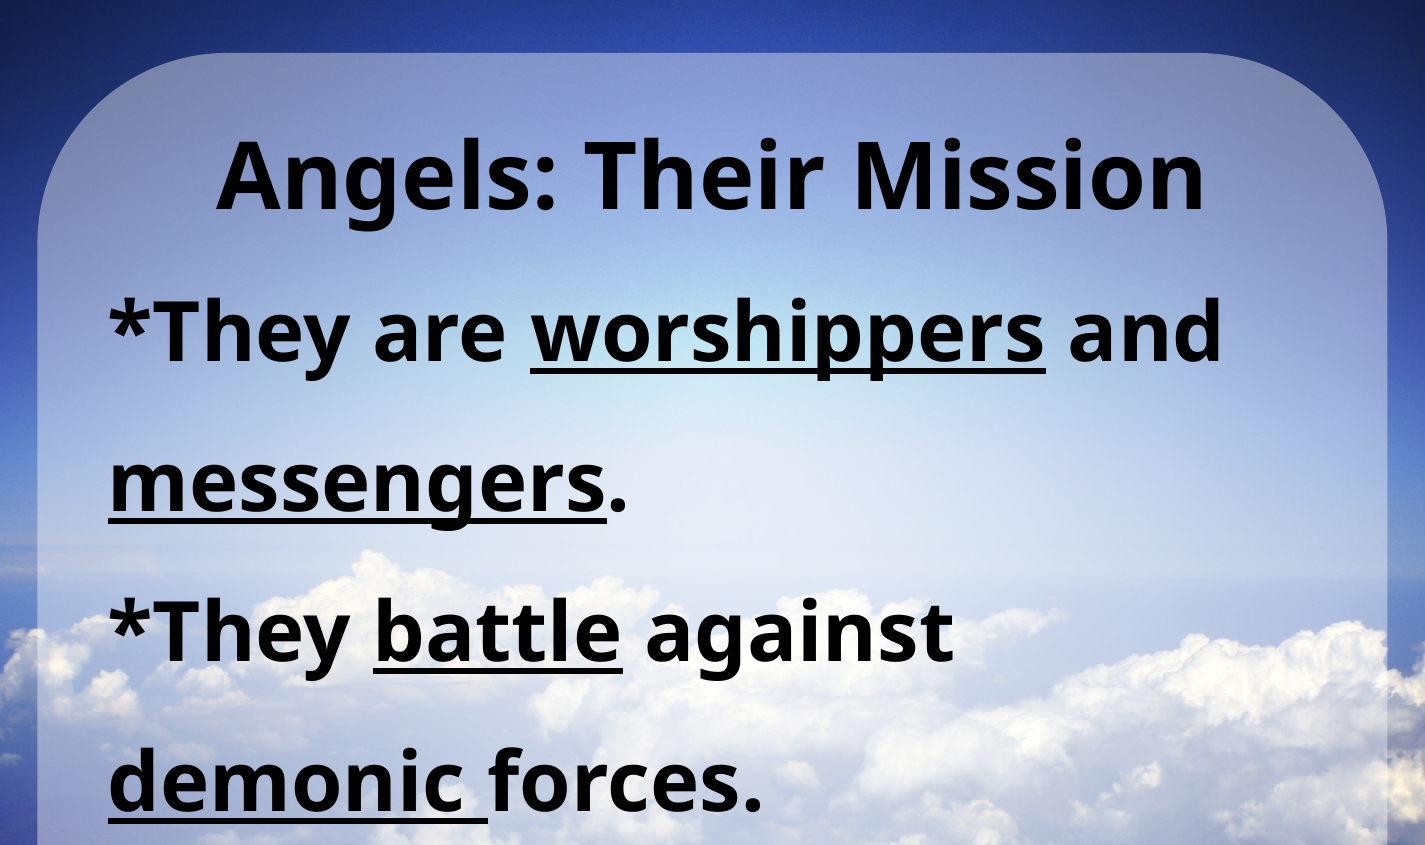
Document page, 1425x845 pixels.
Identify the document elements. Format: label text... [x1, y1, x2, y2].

text_box Angels: Their Mission *They are worshippers and messengers. *They battle against demonic forces. *They are agents of God’s judgment. [37, 52, 1388, 845]
picture [0, 0, 1425, 845]
